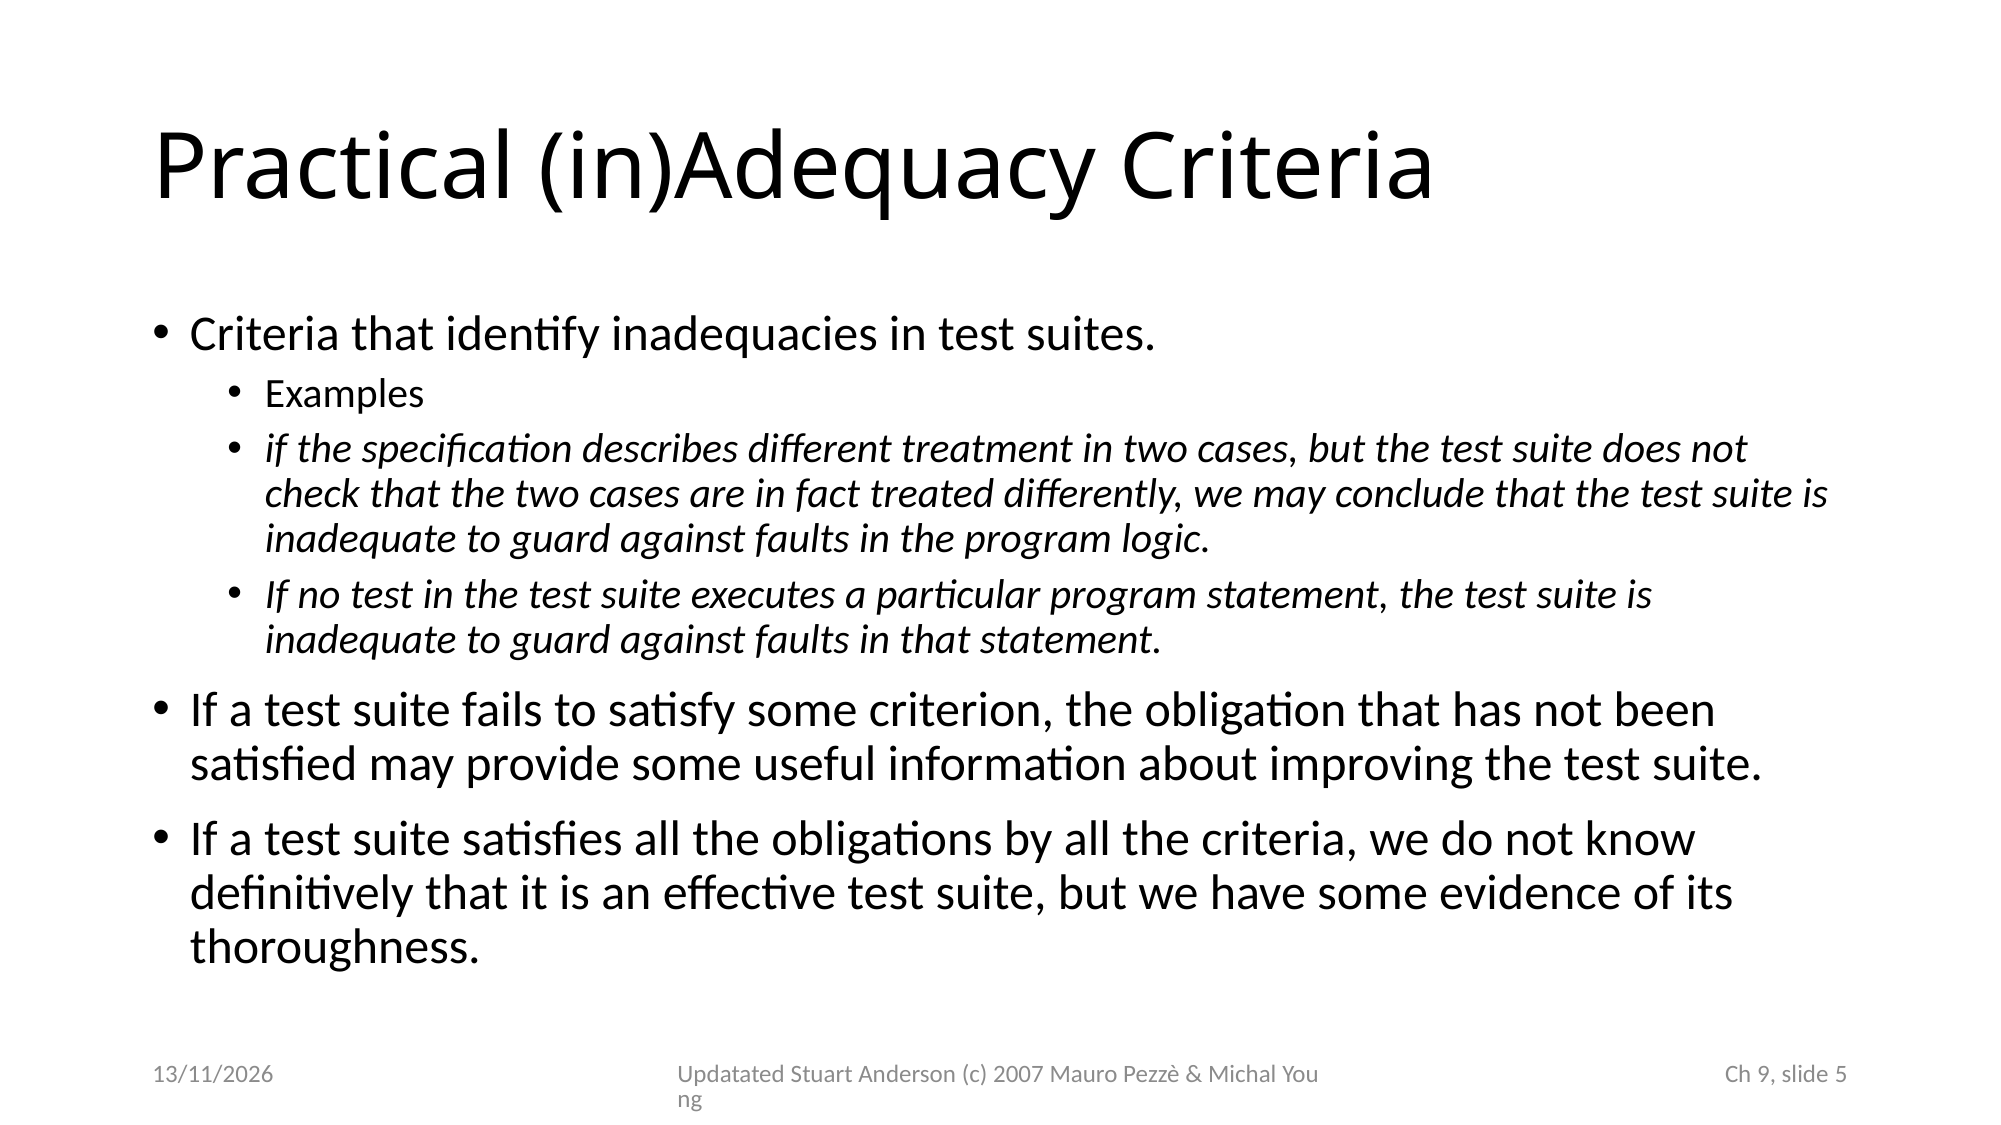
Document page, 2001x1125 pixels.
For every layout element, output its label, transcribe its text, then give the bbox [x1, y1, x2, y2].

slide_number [137, 1042, 588, 1103]
list Criteria that identify inadequacies in test suites. Examples if the specification describes different treatment in two cases, but the test suite does not check that the two cases are in fact treated differently, we may conclude that the test suite is inadequate to guard against faults in the program logic. If no test in the test suite executes a particular program statement, the test suite is inadequate to guard against faults in that statement. If a test suite fails to satisfy some criterion, the obligation that has not been satisfied may provide some useful information about improving the test suite. If a test suite satisfies all the obligations by all the criteria, we do not know definitively that it is an effective test suite, but we have some evidence of its thoroughness. [137, 299, 1863, 1014]
title Practical (in)Adequacy Criteria [137, 59, 1863, 278]
footer Updatated Stuart Anderson (c) 2007 Mauro Pezzè & Michal Young [662, 1042, 1338, 1103]
slide_number Ch 9, slide 5 [1412, 1042, 1863, 1103]
